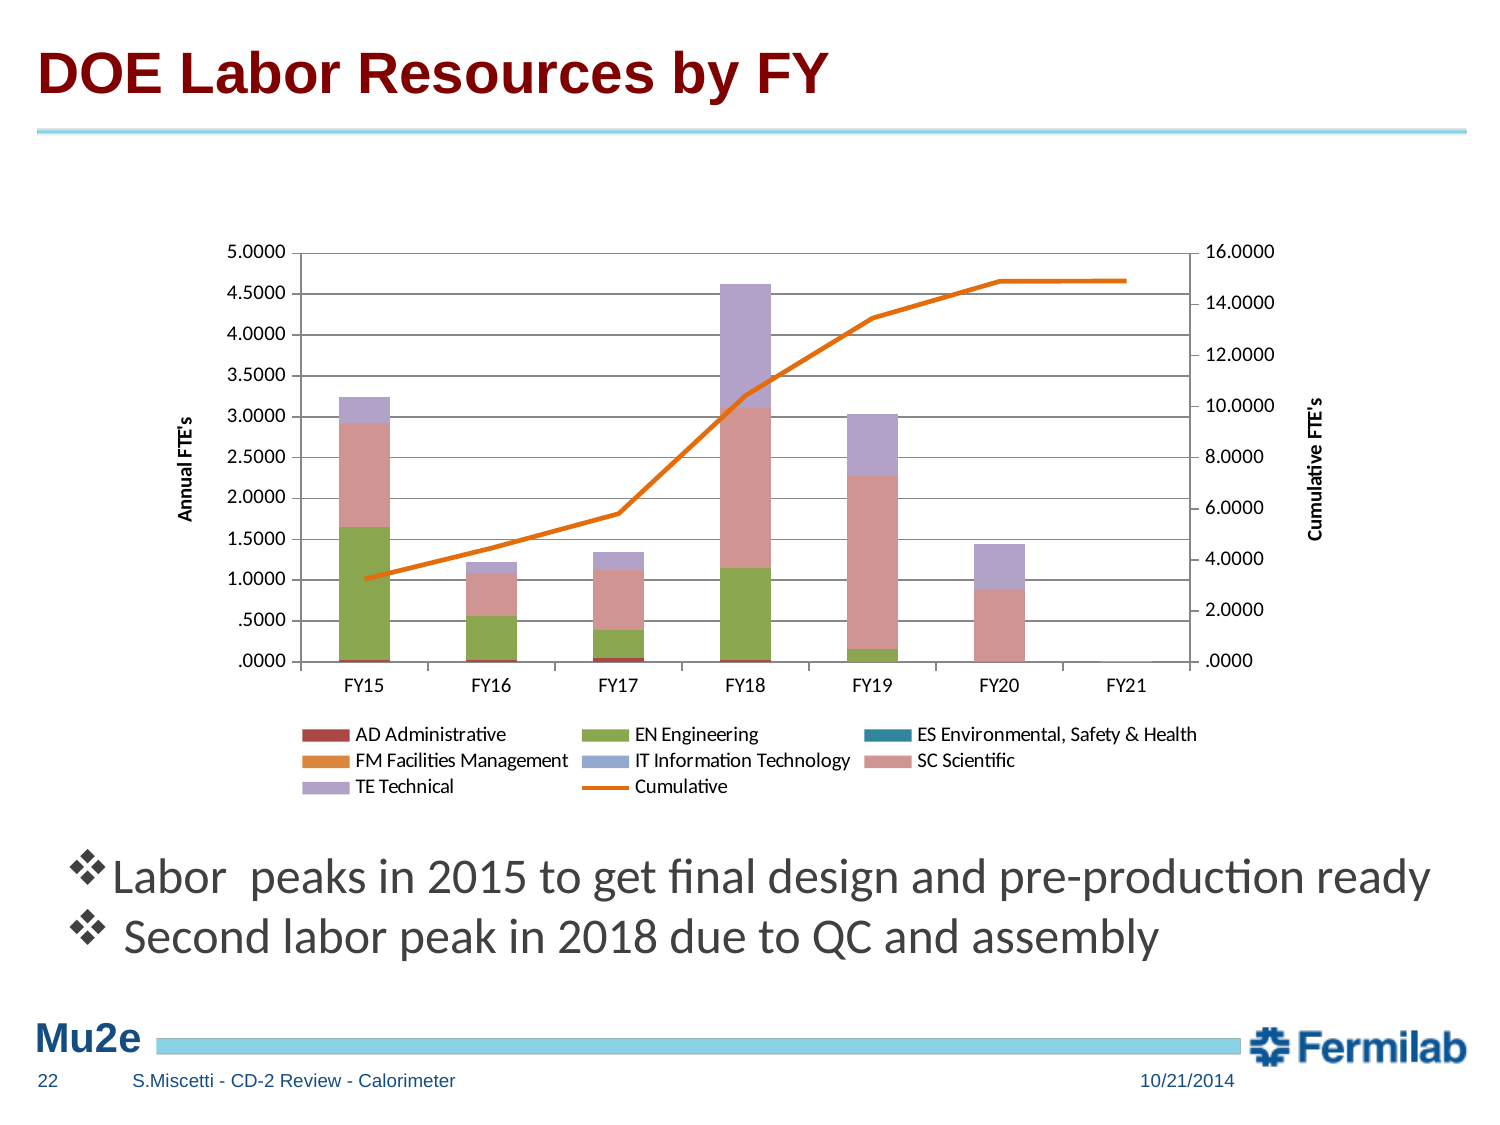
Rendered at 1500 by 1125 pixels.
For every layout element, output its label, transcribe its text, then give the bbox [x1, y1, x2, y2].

text_box Labor peaks in 2015 to get final design and pre-production ready Second labor peak in 2018 due to QC and assembly [50, 836, 1458, 972]
title DOE Labor Resources by FY [37, 0, 1463, 106]
chart [142, 231, 1358, 805]
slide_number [1058, 1068, 1235, 1109]
slide_number 21 [37, 1068, 111, 1109]
footer S.Miscetti - CD-2 Review - Calorimeter [132, 1068, 1014, 1109]
